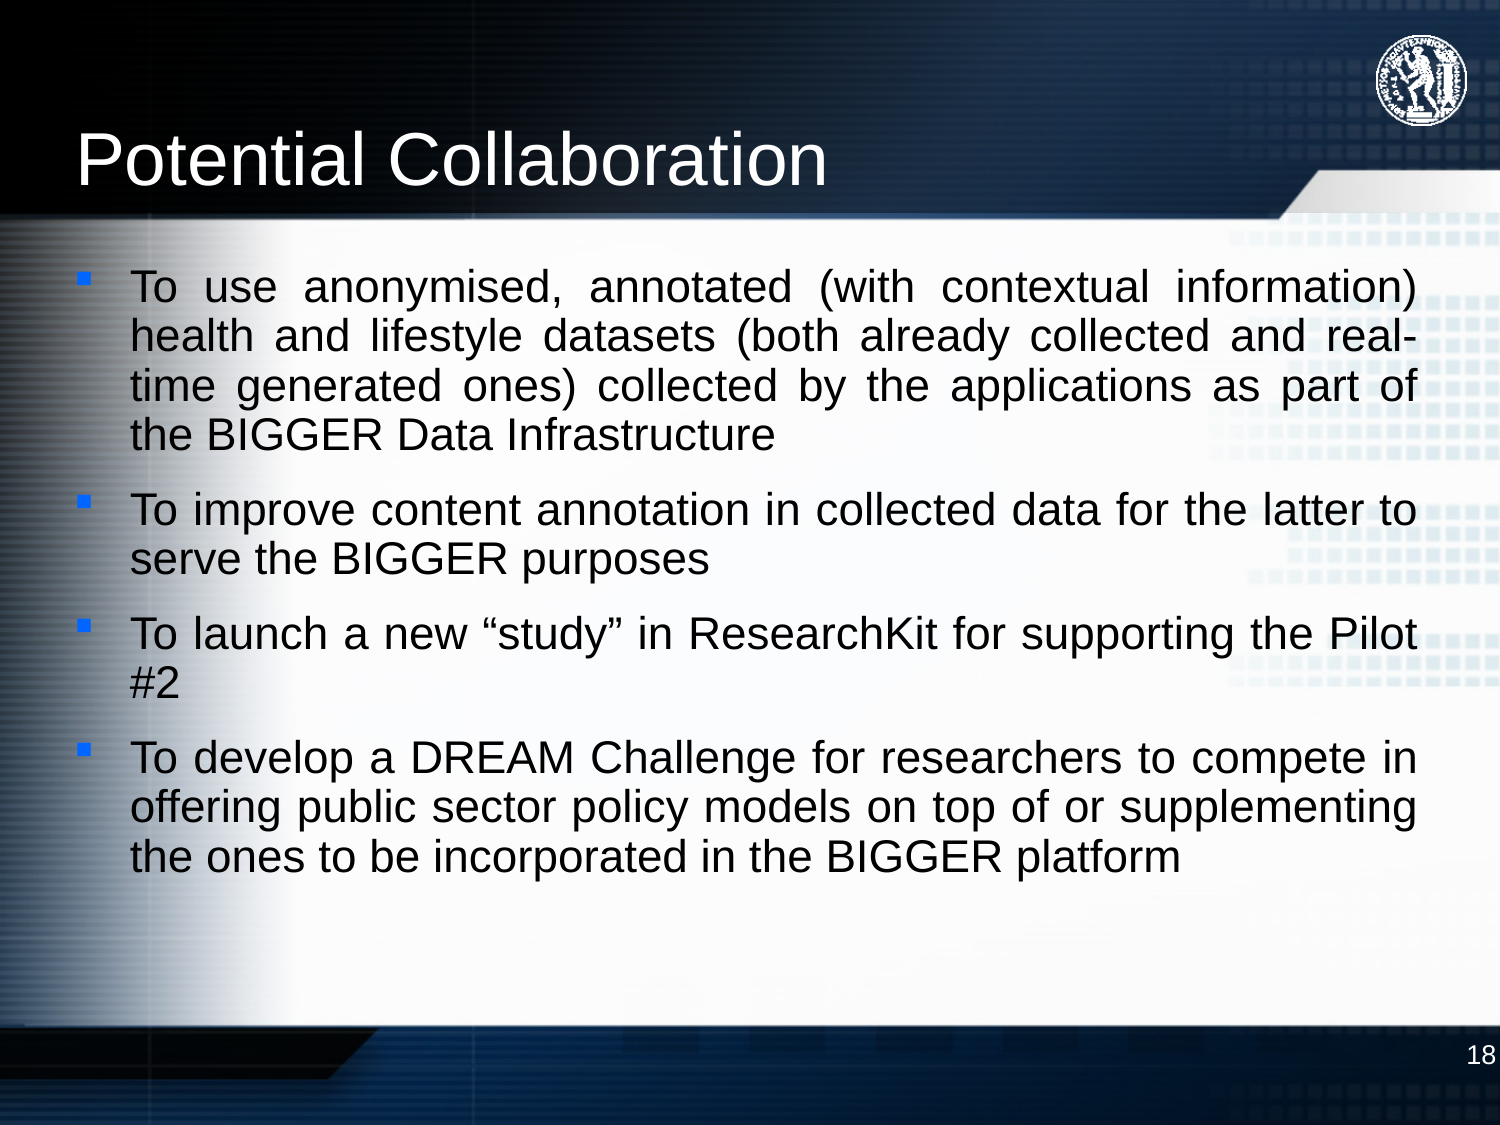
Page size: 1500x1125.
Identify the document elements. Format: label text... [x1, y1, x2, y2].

title Potential Collaboration [74, 12, 1276, 201]
picture [0, 0, 1500, 1125]
list To use anonymised, annotated (with contextual information) health and lifestyle datasets (both already collected and real-time generated ones) collected by the applications as part of the BIGGER Data Infrastructure To improve content annotation in collected data for the latter to serve the BIGGER purposes To launch a new “study” in ResearchKit for supporting the Pilot #2 To develop a DREAM Challenge for researchers to compete in offering public sector policy models on top of or supplementing the ones to be incorporated in the BIGGER platform [73, 262, 1420, 926]
